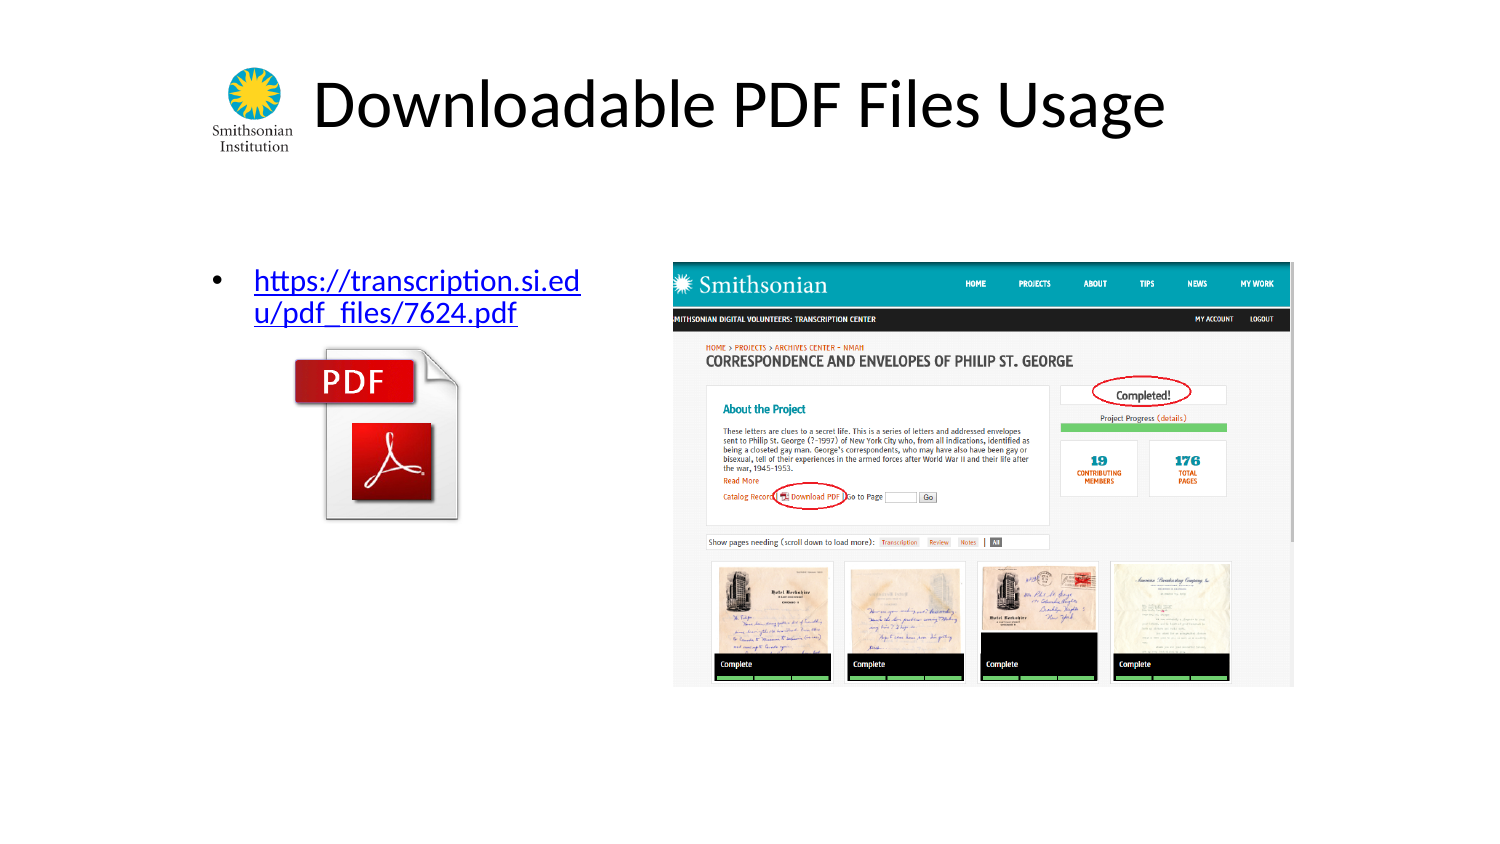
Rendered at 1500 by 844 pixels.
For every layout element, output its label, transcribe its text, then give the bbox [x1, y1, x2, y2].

chart [620, 176, 1315, 773]
picture [211, 65, 296, 153]
title Downloadable PDF Files Usage [234, 30, 1247, 171]
list https://transcription.si.edu/pdf_files/7624.pdf [196, 253, 610, 813]
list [290, 344, 468, 531]
